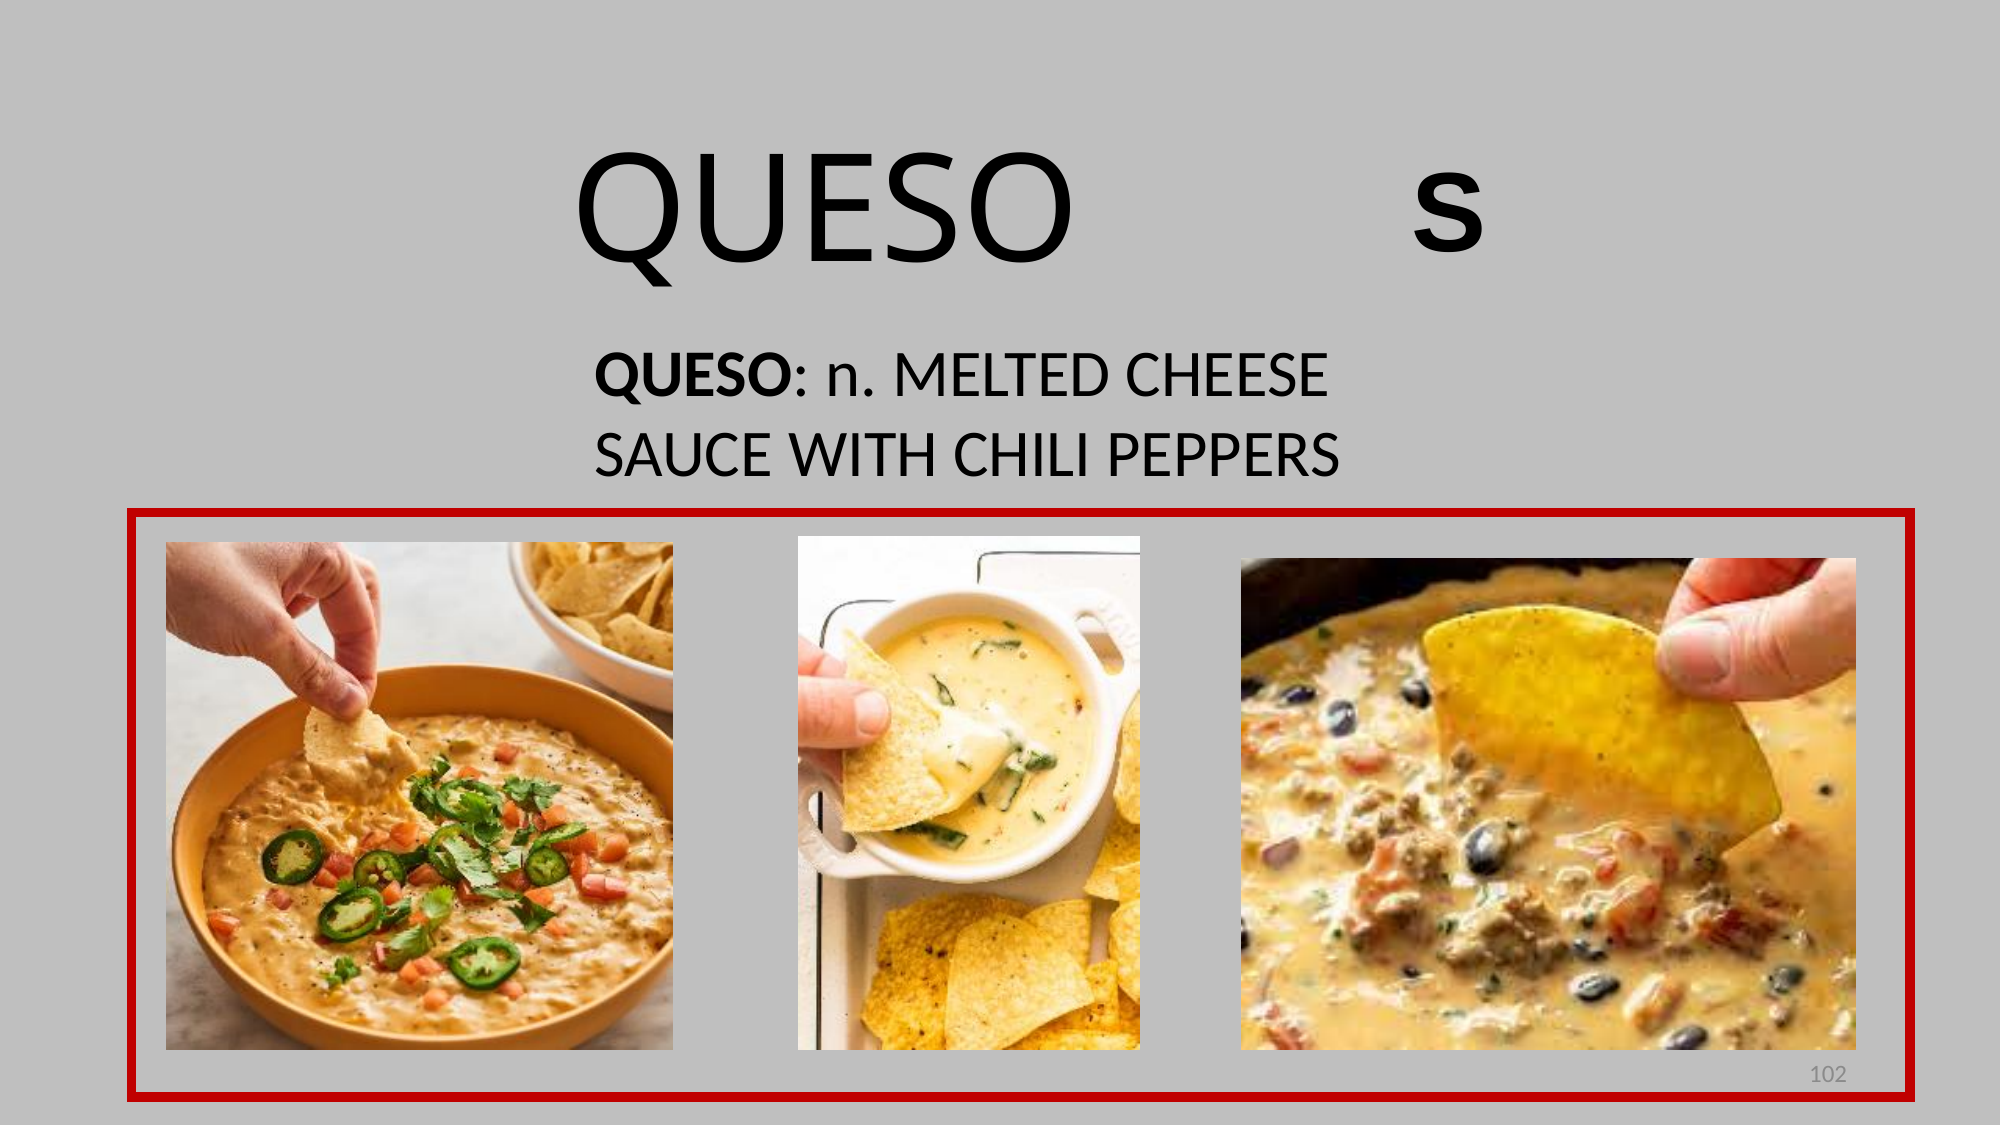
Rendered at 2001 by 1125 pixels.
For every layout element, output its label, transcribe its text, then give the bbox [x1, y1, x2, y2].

text_box QUESO: n. MELTED CHEESE SAUCE WITH CHILI PEPPERS [579, 322, 1390, 498]
slide_number 102 [1412, 1042, 1863, 1103]
text_box S [1397, 131, 1540, 282]
picture [166, 542, 674, 1050]
text_box [130, 512, 1911, 1098]
picture [798, 536, 1140, 1050]
text_box QUESO [555, 104, 1415, 299]
picture [1241, 558, 1856, 1050]
